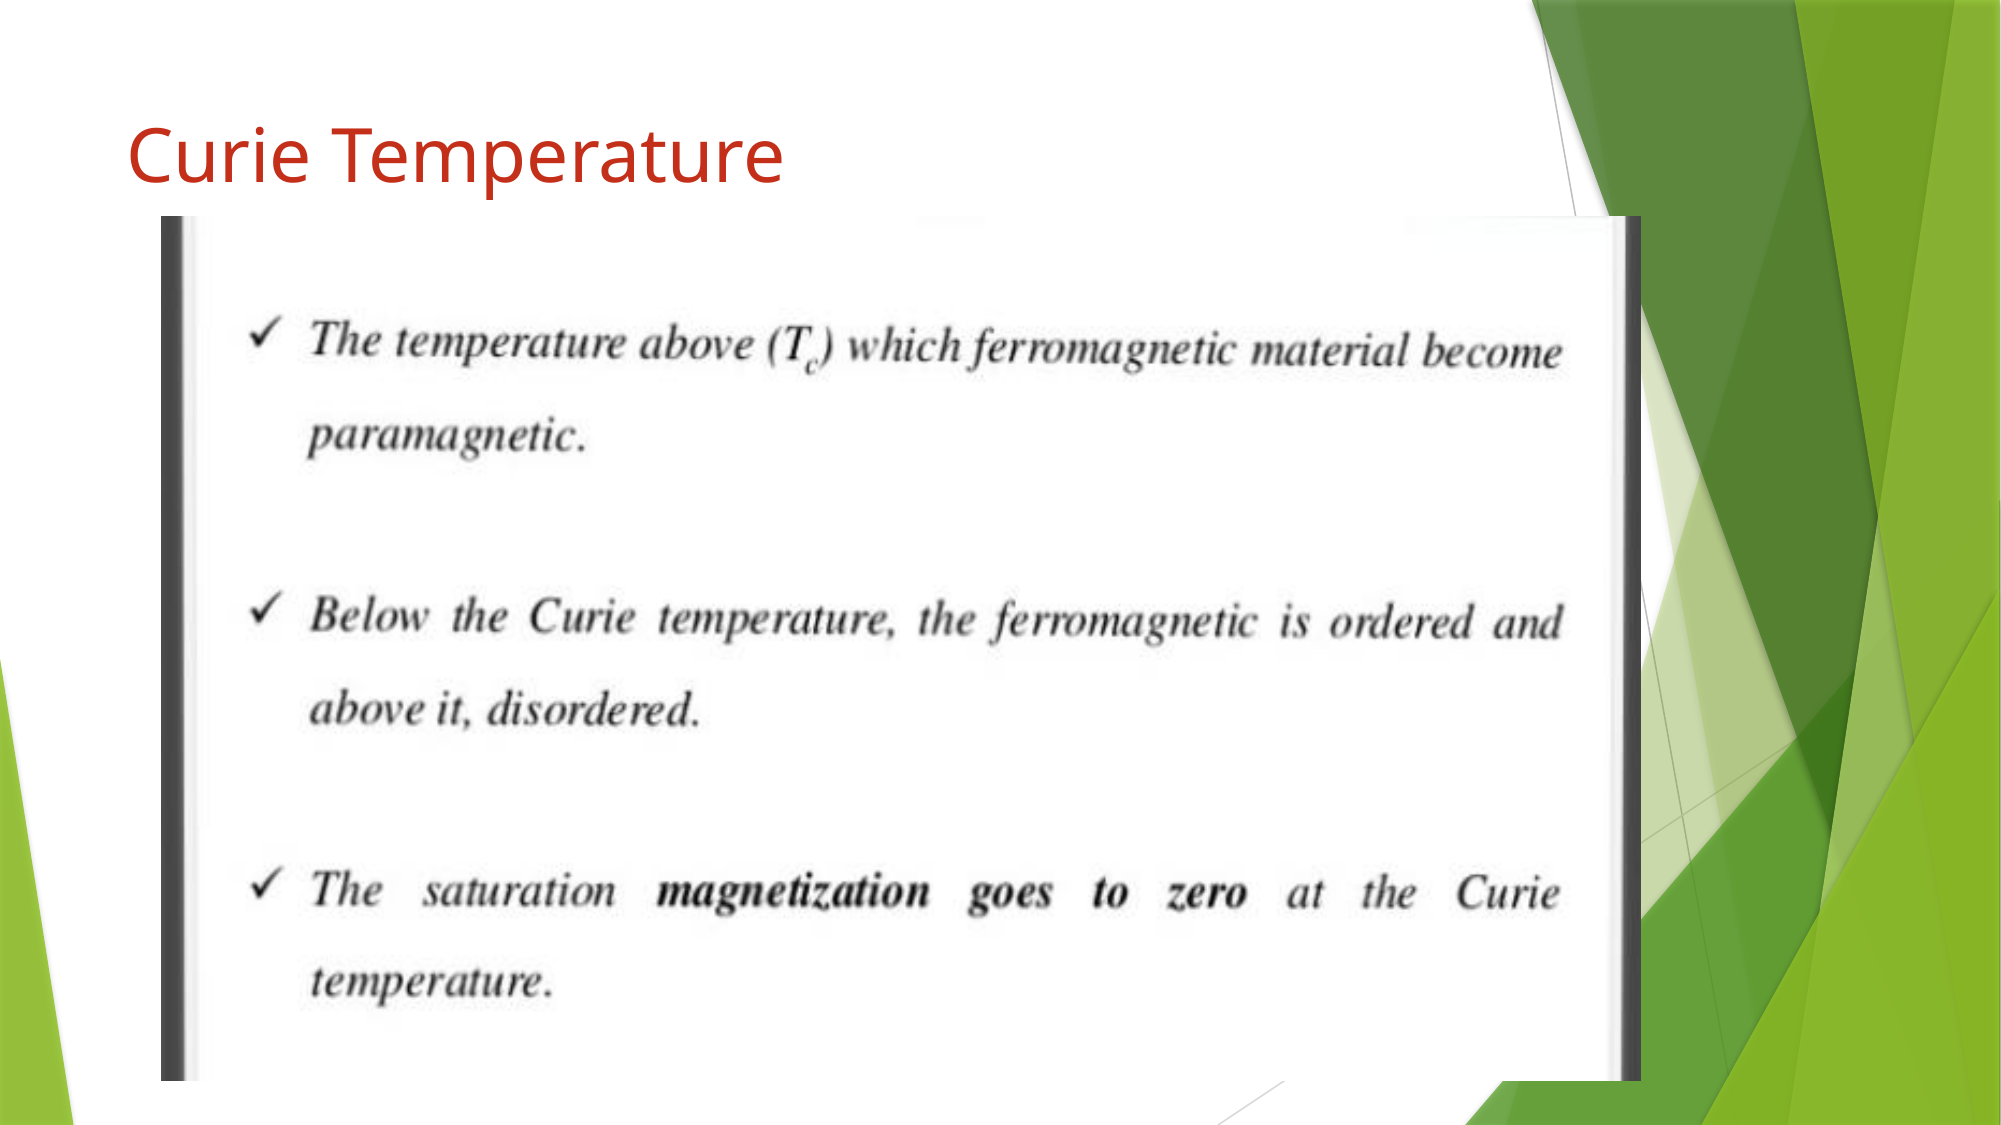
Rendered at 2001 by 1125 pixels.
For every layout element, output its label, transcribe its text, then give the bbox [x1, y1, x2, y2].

title Curie Temperature [111, 99, 1522, 317]
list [160, 216, 1642, 1082]
